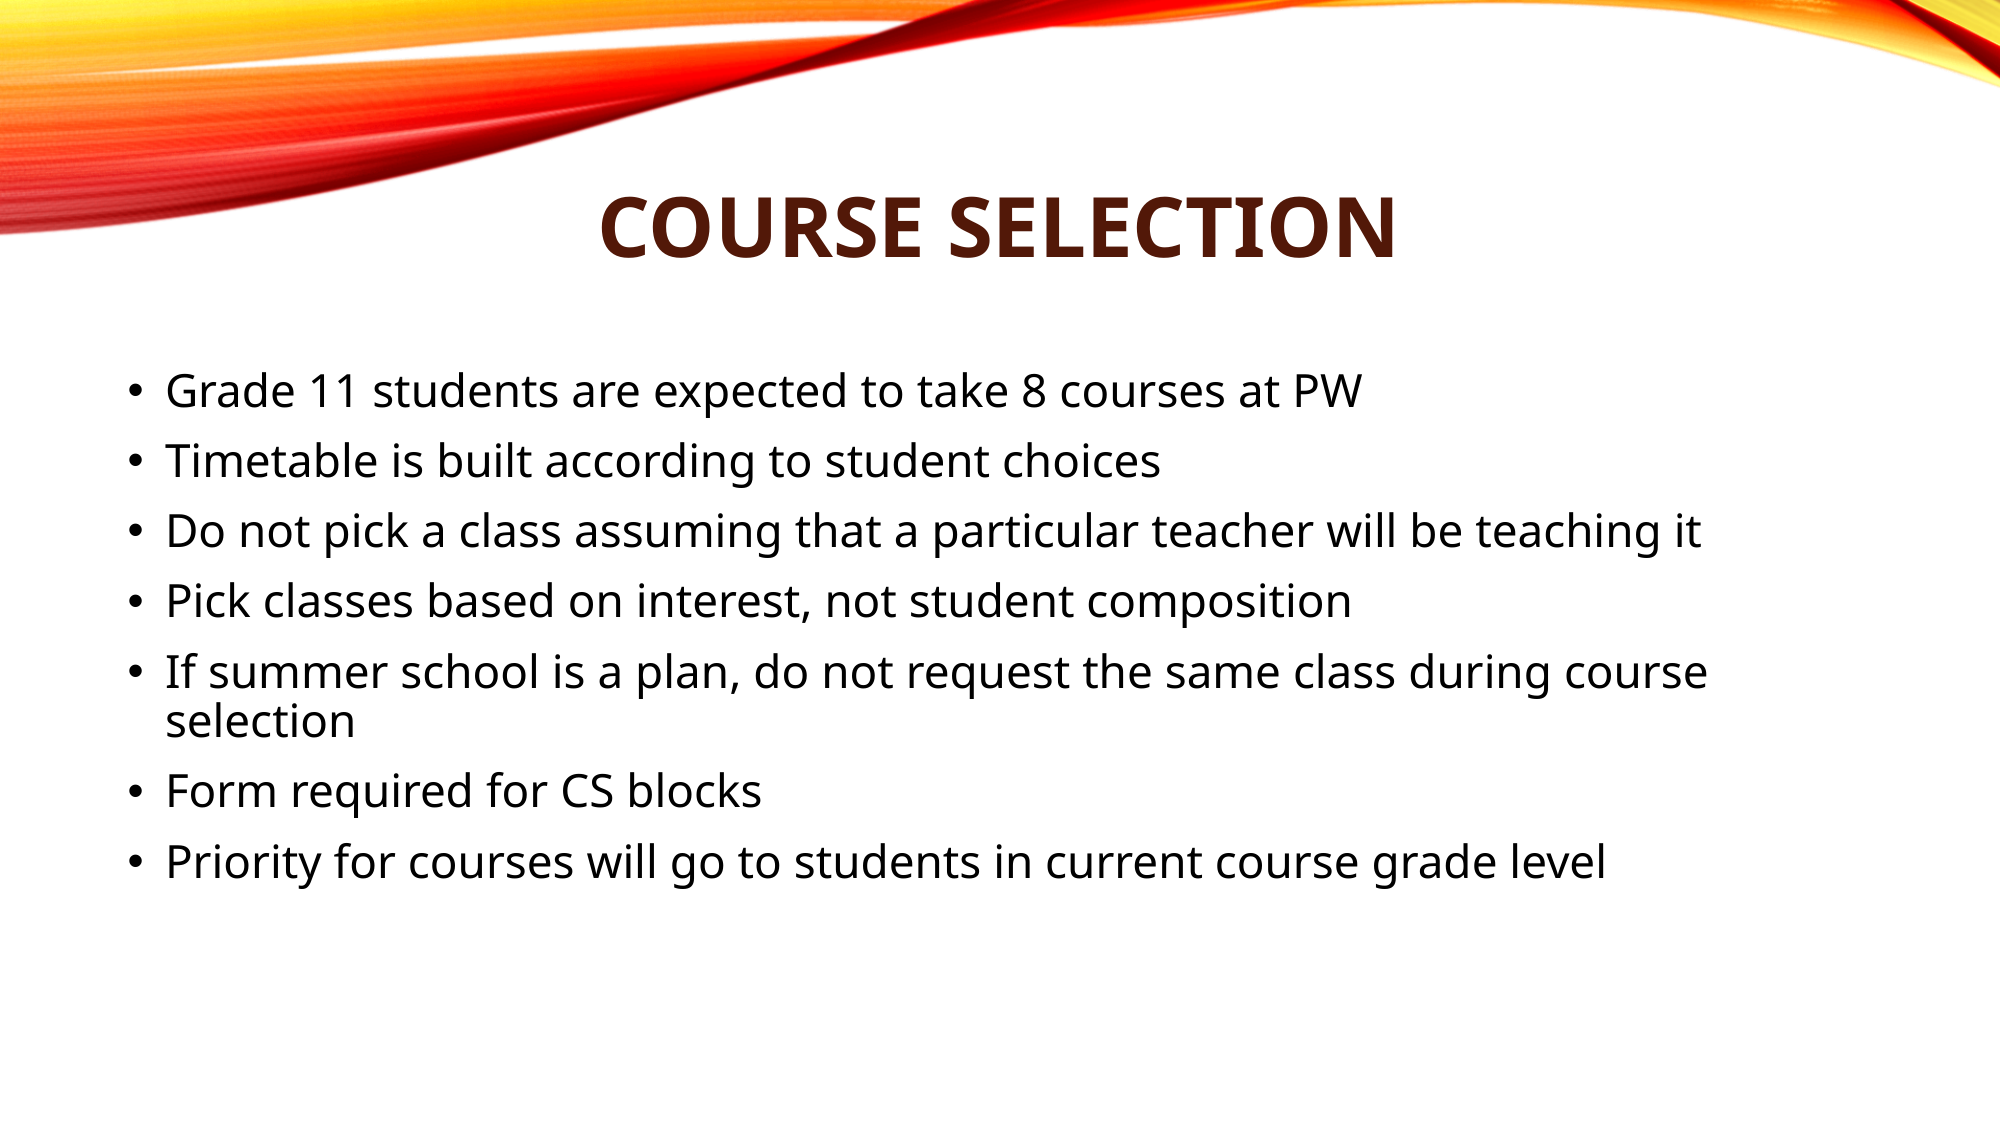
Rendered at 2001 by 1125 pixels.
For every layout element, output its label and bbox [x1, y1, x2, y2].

picture [0, 0, 2000, 237]
text_box [38, 38, 1961, 1090]
